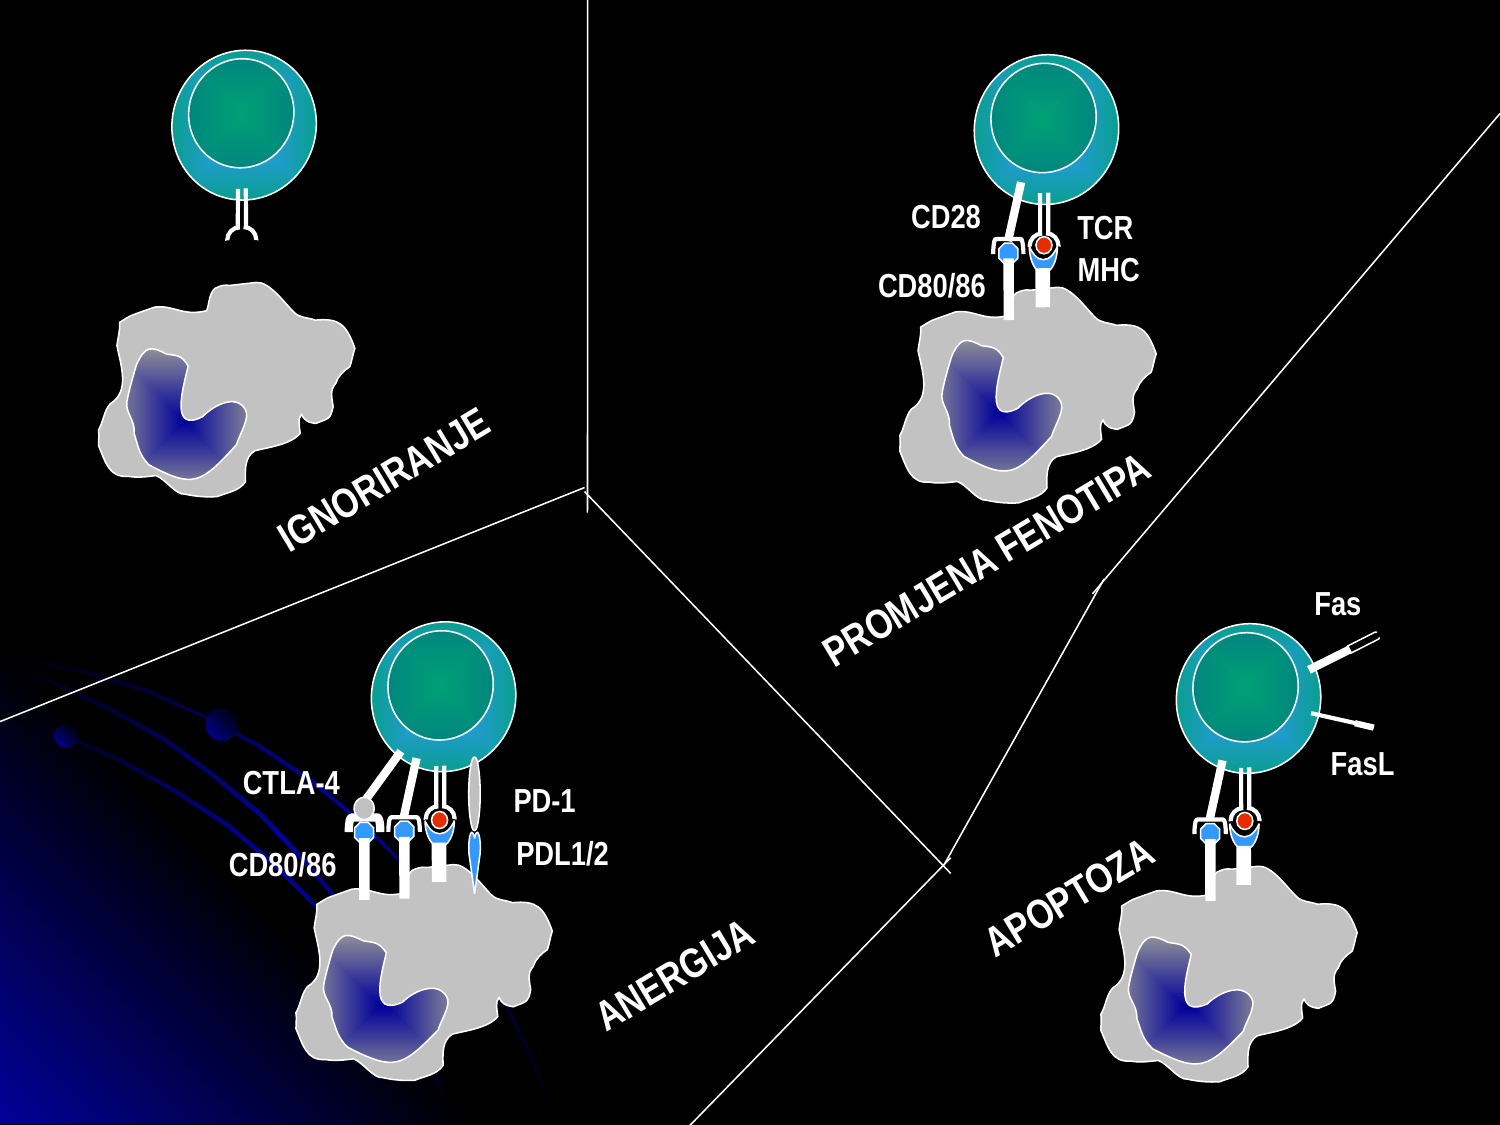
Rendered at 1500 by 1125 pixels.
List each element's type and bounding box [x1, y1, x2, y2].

text_box [782, 54, 1190, 591]
text_box [212, 621, 779, 1075]
text_box [87, 49, 518, 512]
text_box [937, 573, 1411, 1077]
